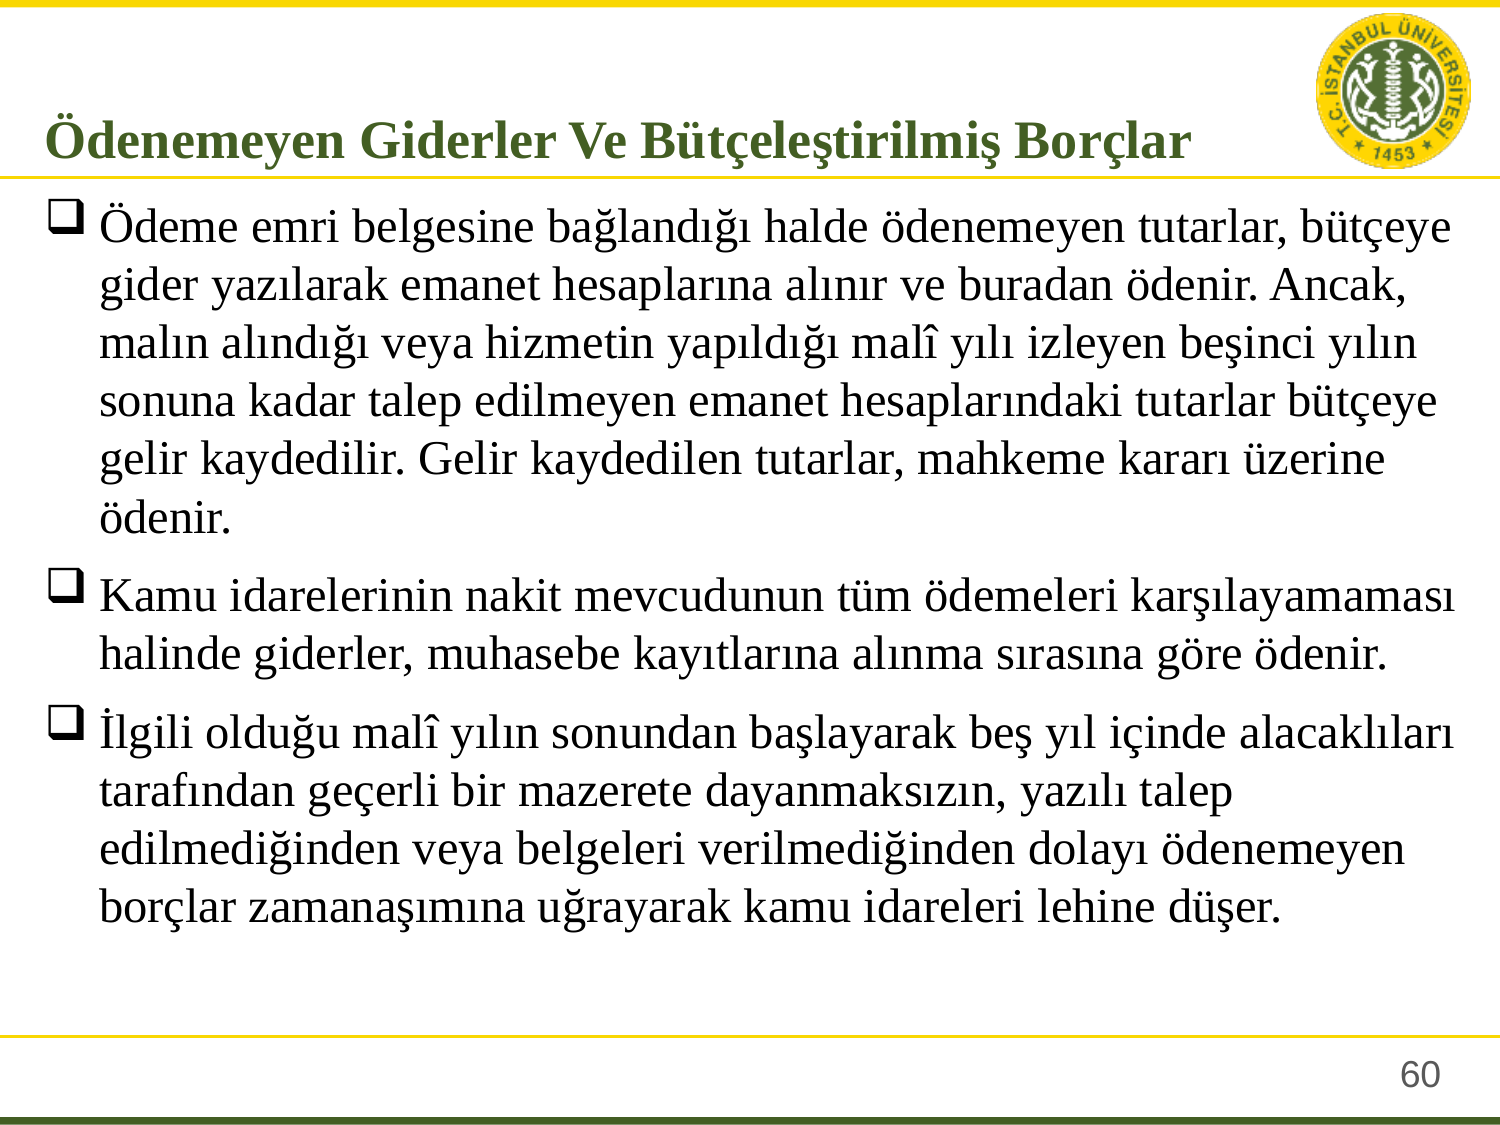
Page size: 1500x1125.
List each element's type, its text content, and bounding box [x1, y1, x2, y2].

picture [1316, 13, 1471, 169]
list Ödenemeyen Giderler Ve Bütçeleştirilmiş Borçlar [29, 96, 1289, 178]
slide_number 59 [1384, 1042, 1500, 1103]
list Ödeme emri belgesine bağlandığı halde ödenemeyen tutarlar, bütçeye gider yazılarak emanet hesaplarına alınır ve buradan ödenir. Ancak, malın alındığı veya hizmetin yapıldığı malî yılı izleyen beşinci yılın sonuna kadar talep edilmeyen emanet hesaplarındaki tutarlar bütçeye gelir kaydedilir. Gelir kaydedilen tutarlar, mahkeme kararı üzerine ödenir. Kamu idarelerinin nakit mevcudunun tüm ödemeleri karşılayamaması halinde giderler, muhasebe kayıtlarına alınma sırasına göre ödenir. İlgili olduğu malî yılın sonundan başlayarak beş yıl içinde alacaklıları tarafından geçerli bir mazerete dayanmaksızın, yazılı talep edilmediğinden veya belgeleri verilmediğinden dolayı ödenemeyen borçlar zamanaşımına uğrayarak kamu idareleri lehine düşer. [29, 186, 1475, 1035]
